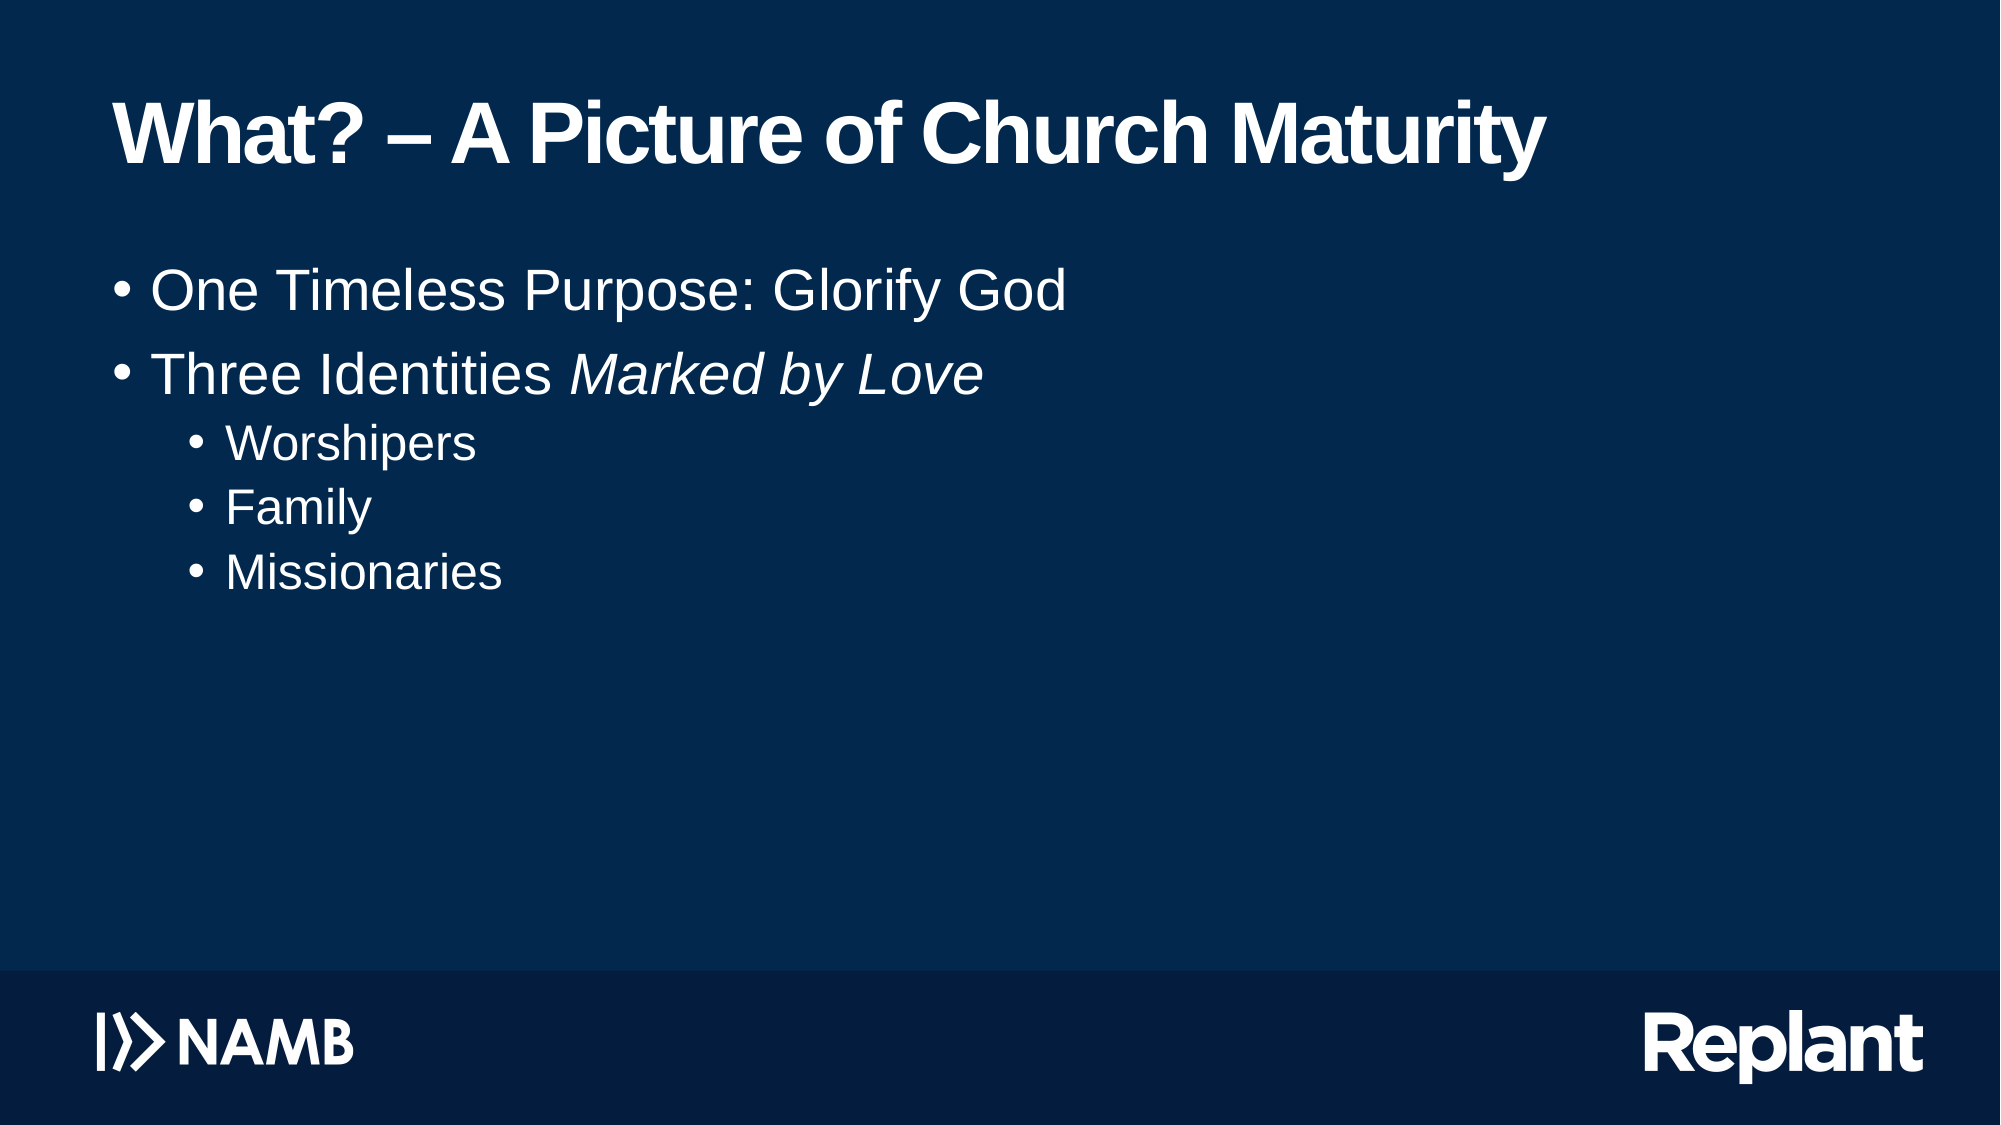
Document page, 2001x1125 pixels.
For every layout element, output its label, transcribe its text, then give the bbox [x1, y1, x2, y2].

picture [0, 0, 2000, 1125]
title What? – A Picture of Church Maturity [97, 81, 1863, 219]
list One Timeless Purpose: Glorify God Three Identities Marked by Love Worshipers Family Missionaries [97, 252, 1863, 954]
